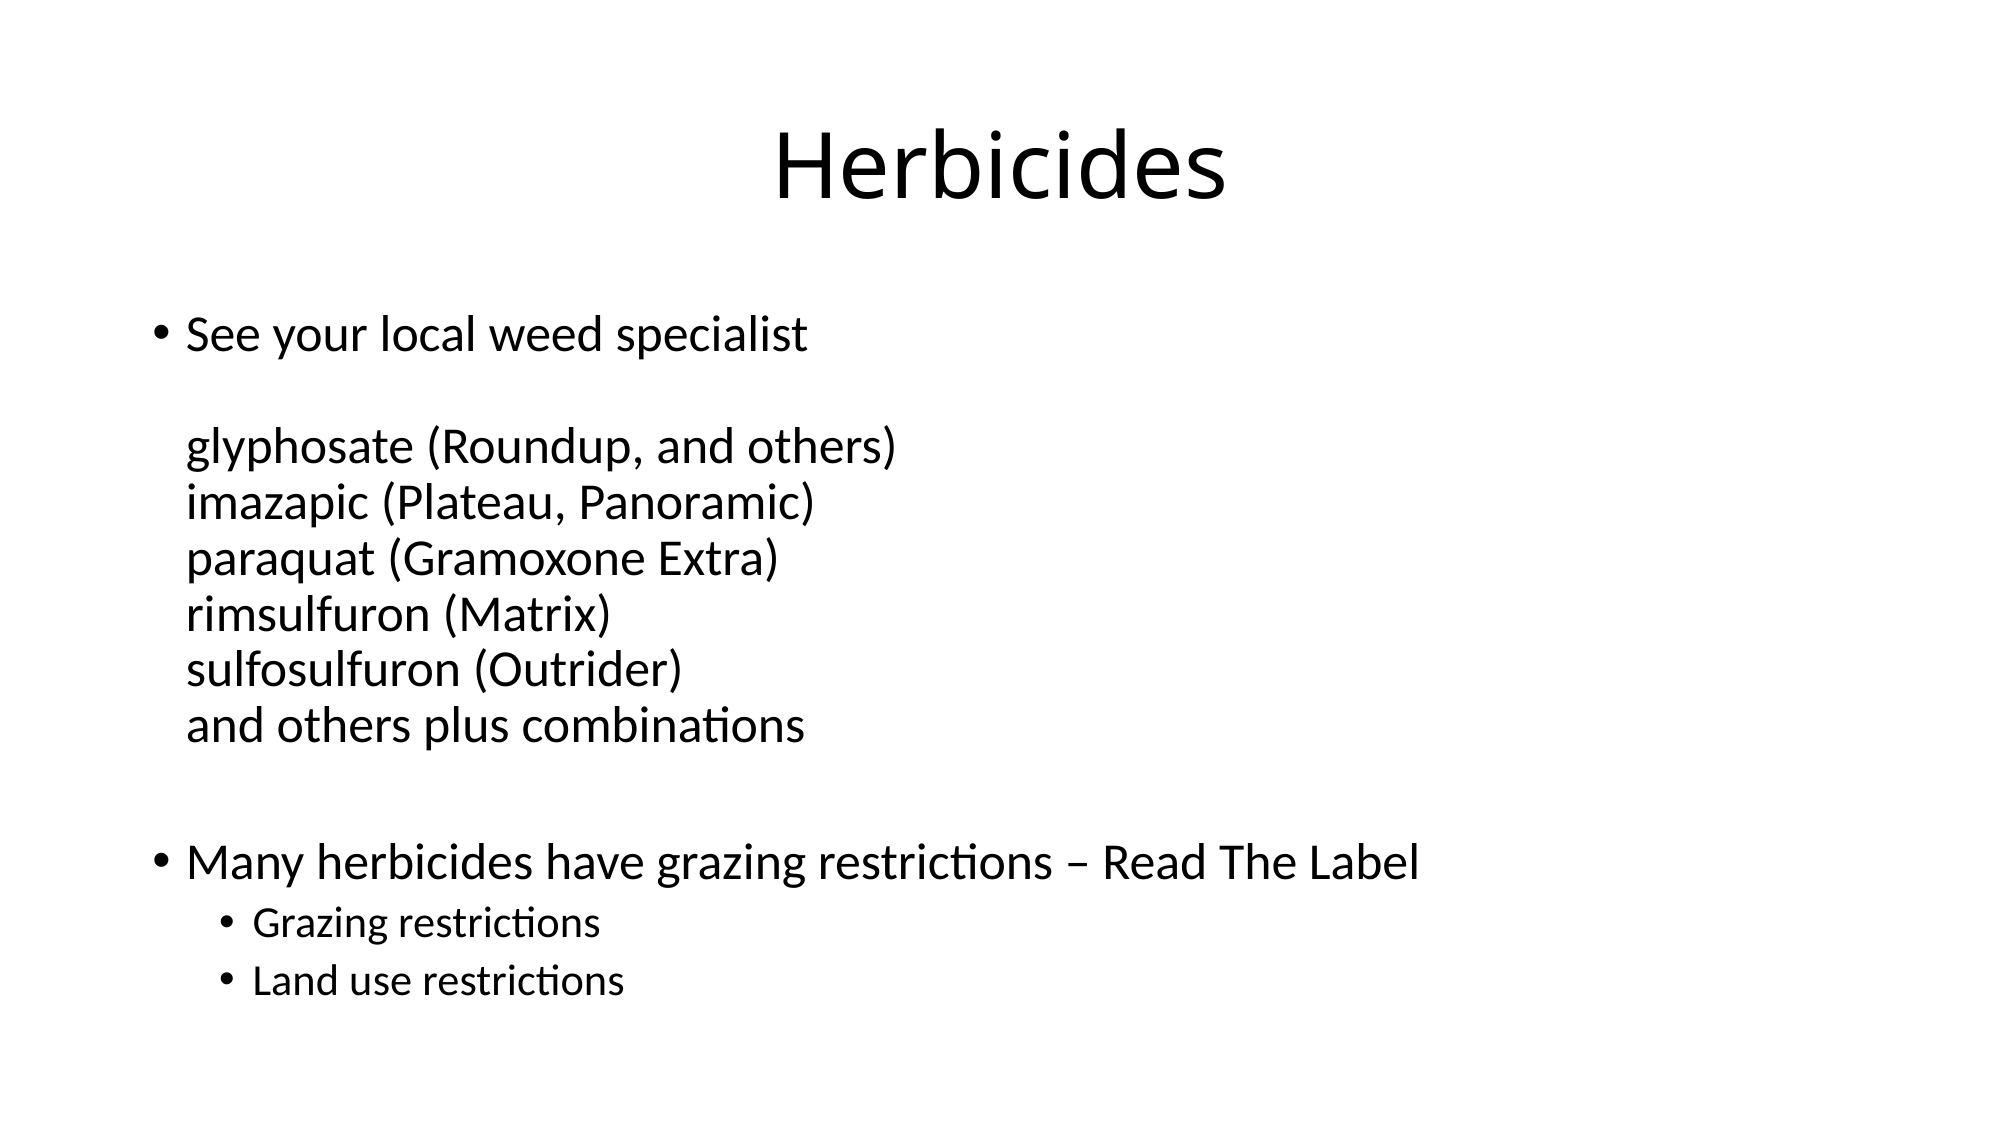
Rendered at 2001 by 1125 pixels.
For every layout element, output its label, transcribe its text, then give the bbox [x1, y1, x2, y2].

list See your local weed specialist glyphosate (Roundup, and others) imazapic (Plateau, Panoramic) paraquat (Gramoxone Extra) rimsulfuron (Matrix) sulfosulfuron (Outrider) and others plus combinations Many herbicides have grazing restrictions – Read The Label Grazing restrictions Land use restrictions [137, 299, 1863, 1014]
title Herbicides [137, 59, 1863, 278]
